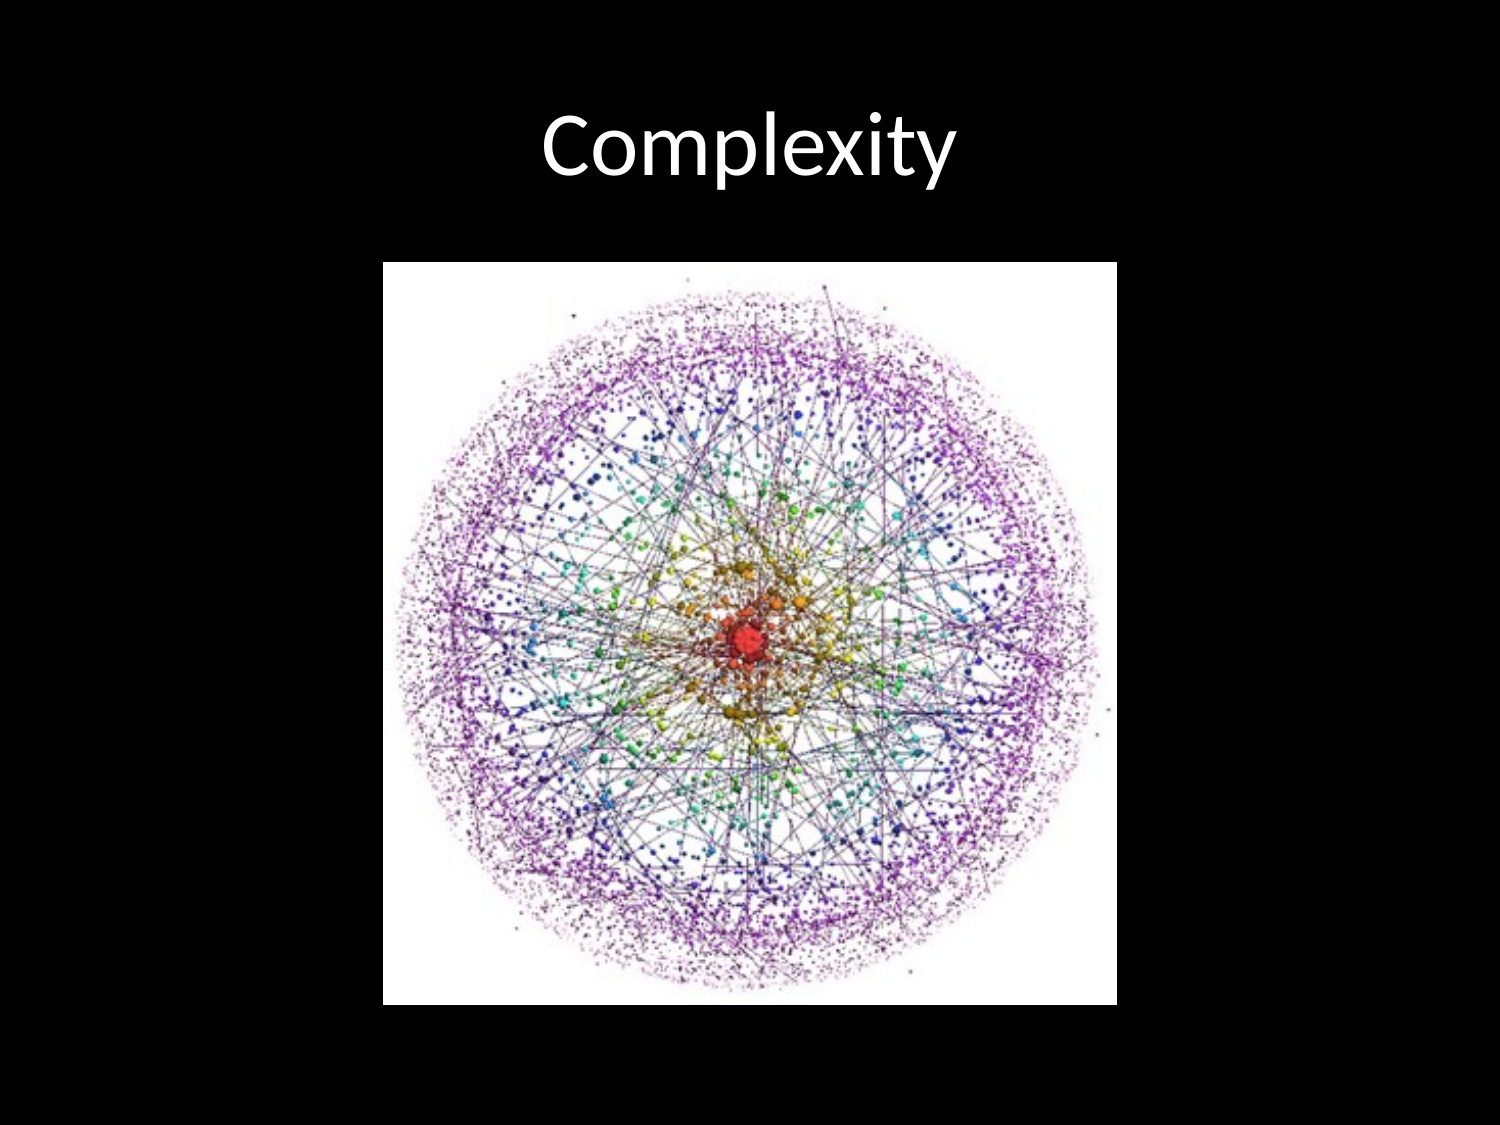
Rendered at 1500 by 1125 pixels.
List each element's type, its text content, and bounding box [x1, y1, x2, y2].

title Complexity [75, 45, 1425, 233]
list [74, 262, 1426, 1006]
